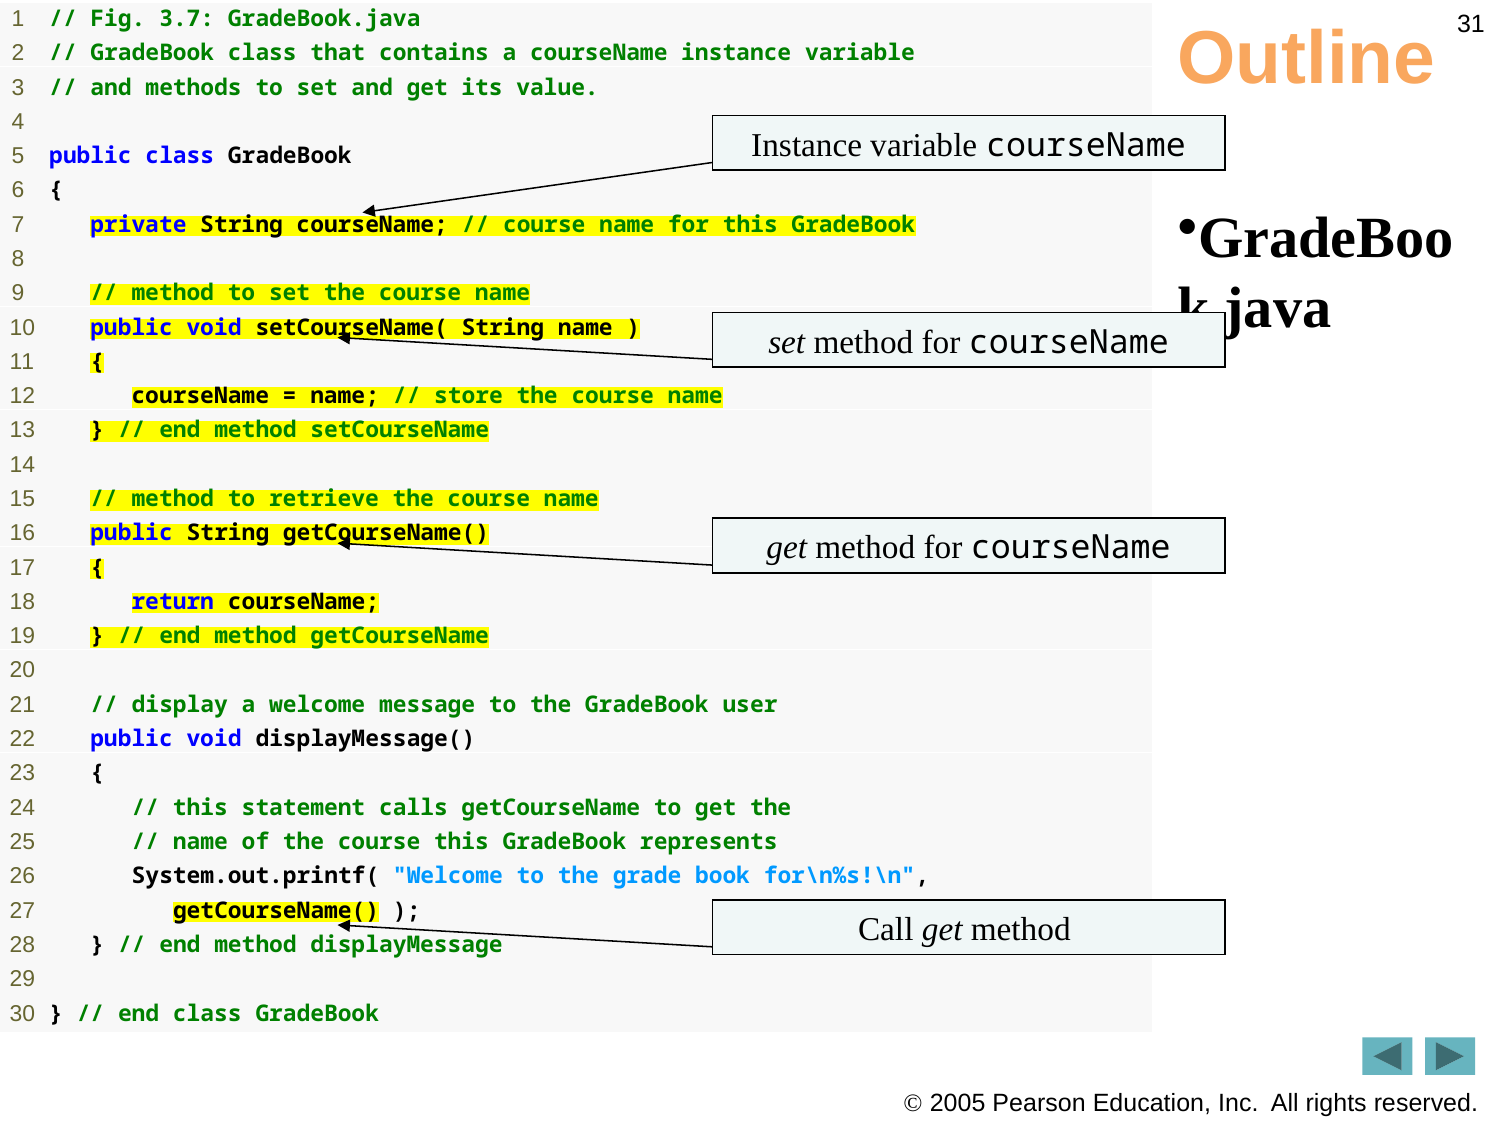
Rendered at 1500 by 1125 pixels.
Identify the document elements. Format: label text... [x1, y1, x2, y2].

list GradeBook.java [1162, 191, 1500, 242]
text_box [337, 899, 1226, 957]
title Outline [1162, 24, 1500, 91]
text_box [337, 312, 1226, 370]
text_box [337, 517, 1226, 576]
slide_number 31 [1149, 0, 1500, 79]
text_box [362, 115, 1226, 213]
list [0, 2, 1155, 1125]
